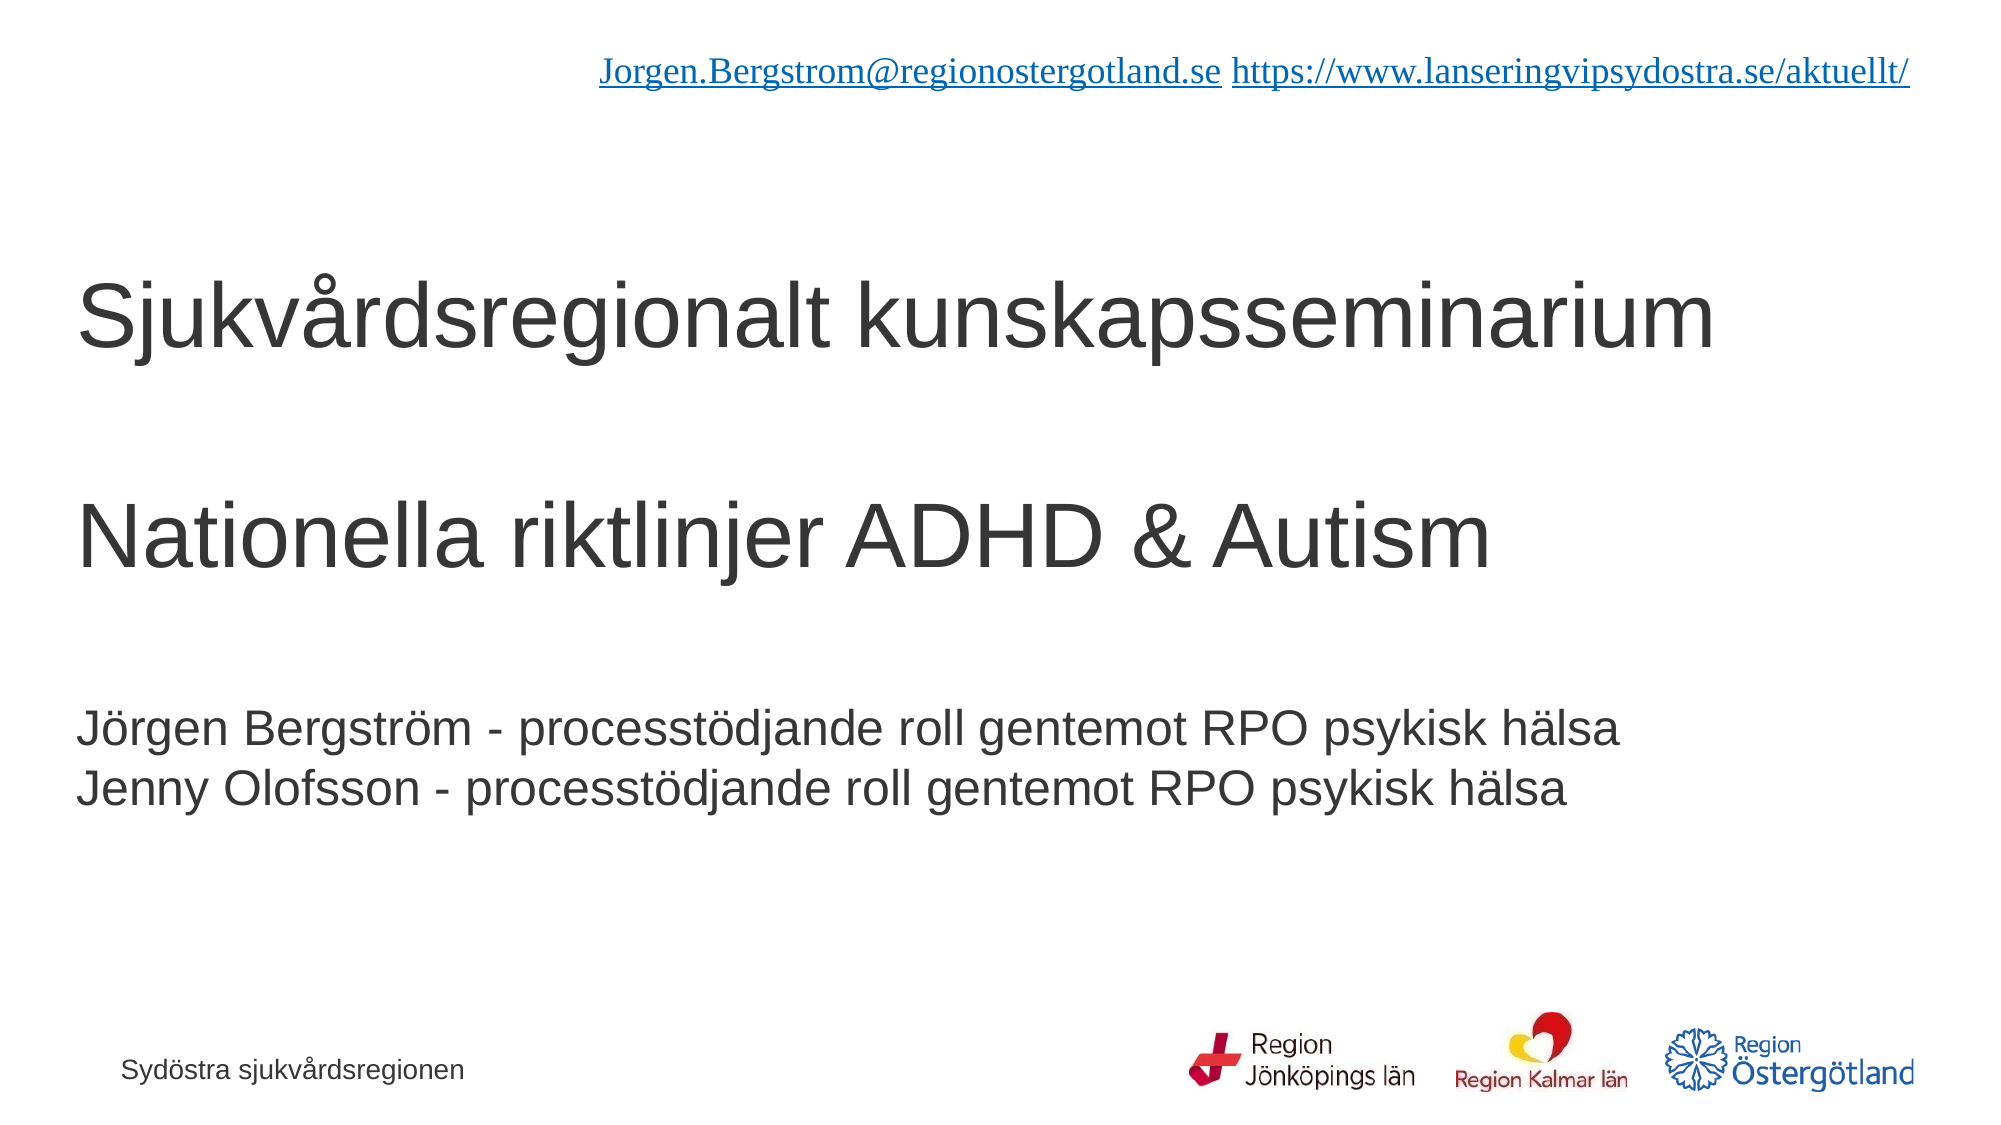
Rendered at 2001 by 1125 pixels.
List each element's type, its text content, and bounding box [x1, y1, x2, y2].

text_box Jorgen.Bergstrom@regionostergotland.se https://www.lanseringvipsydostra.se/aktuellt/ [584, 38, 2000, 99]
picture [1456, 1012, 1627, 1092]
picture [1665, 1028, 1914, 1092]
picture [1189, 1028, 1415, 1092]
title Sjukvårdsregionalt kunskapsseminarium Nationella riktlinjer ADHD & Autism Jörgen Bergström - processtödjande roll gentemot RPO psykisk hälsa Jenny Olofsson - processtödjande roll gentemot RPO psykisk hälsa [61, 286, 1950, 785]
